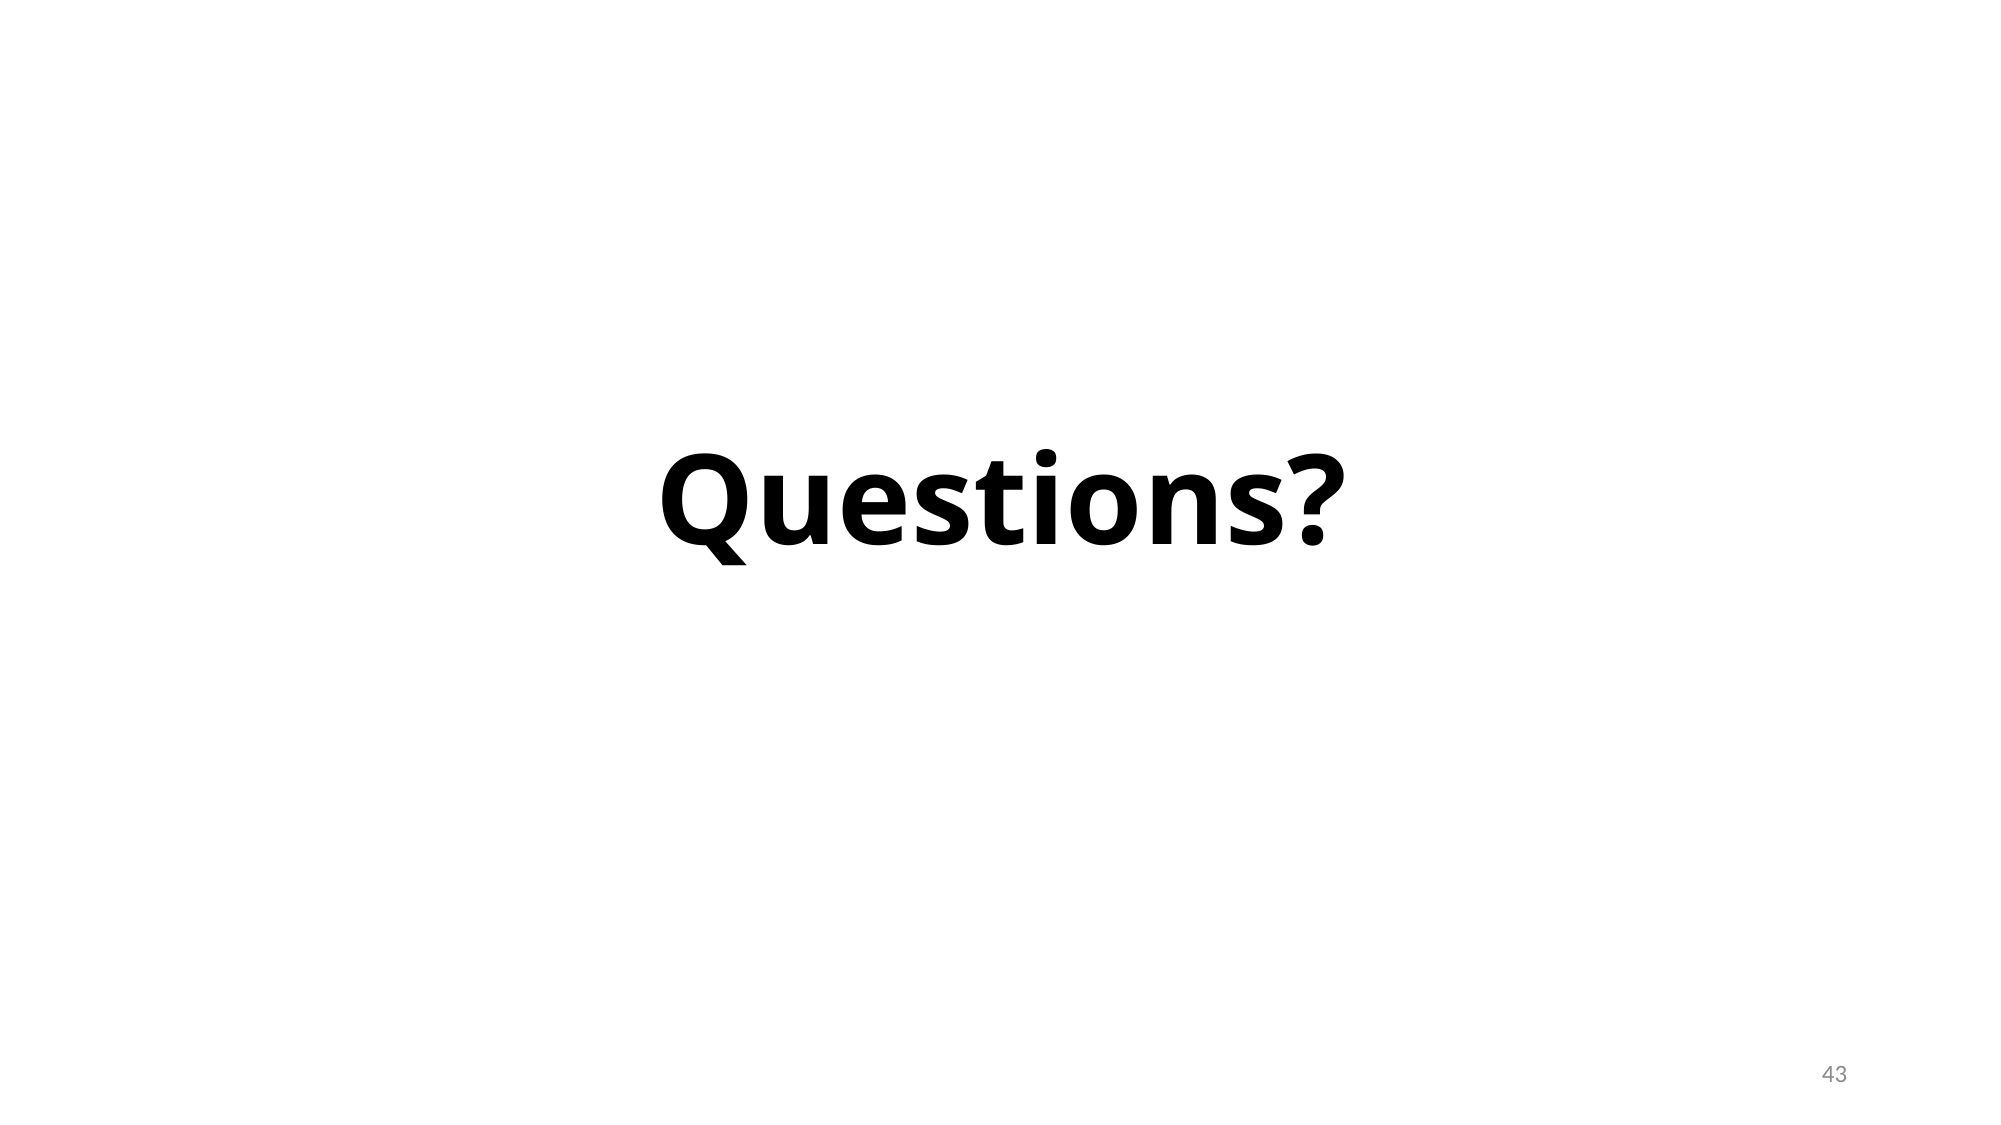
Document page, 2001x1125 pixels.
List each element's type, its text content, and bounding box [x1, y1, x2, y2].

title Questions? [182, 337, 1822, 580]
slide_number 43 [1412, 1042, 1863, 1103]
